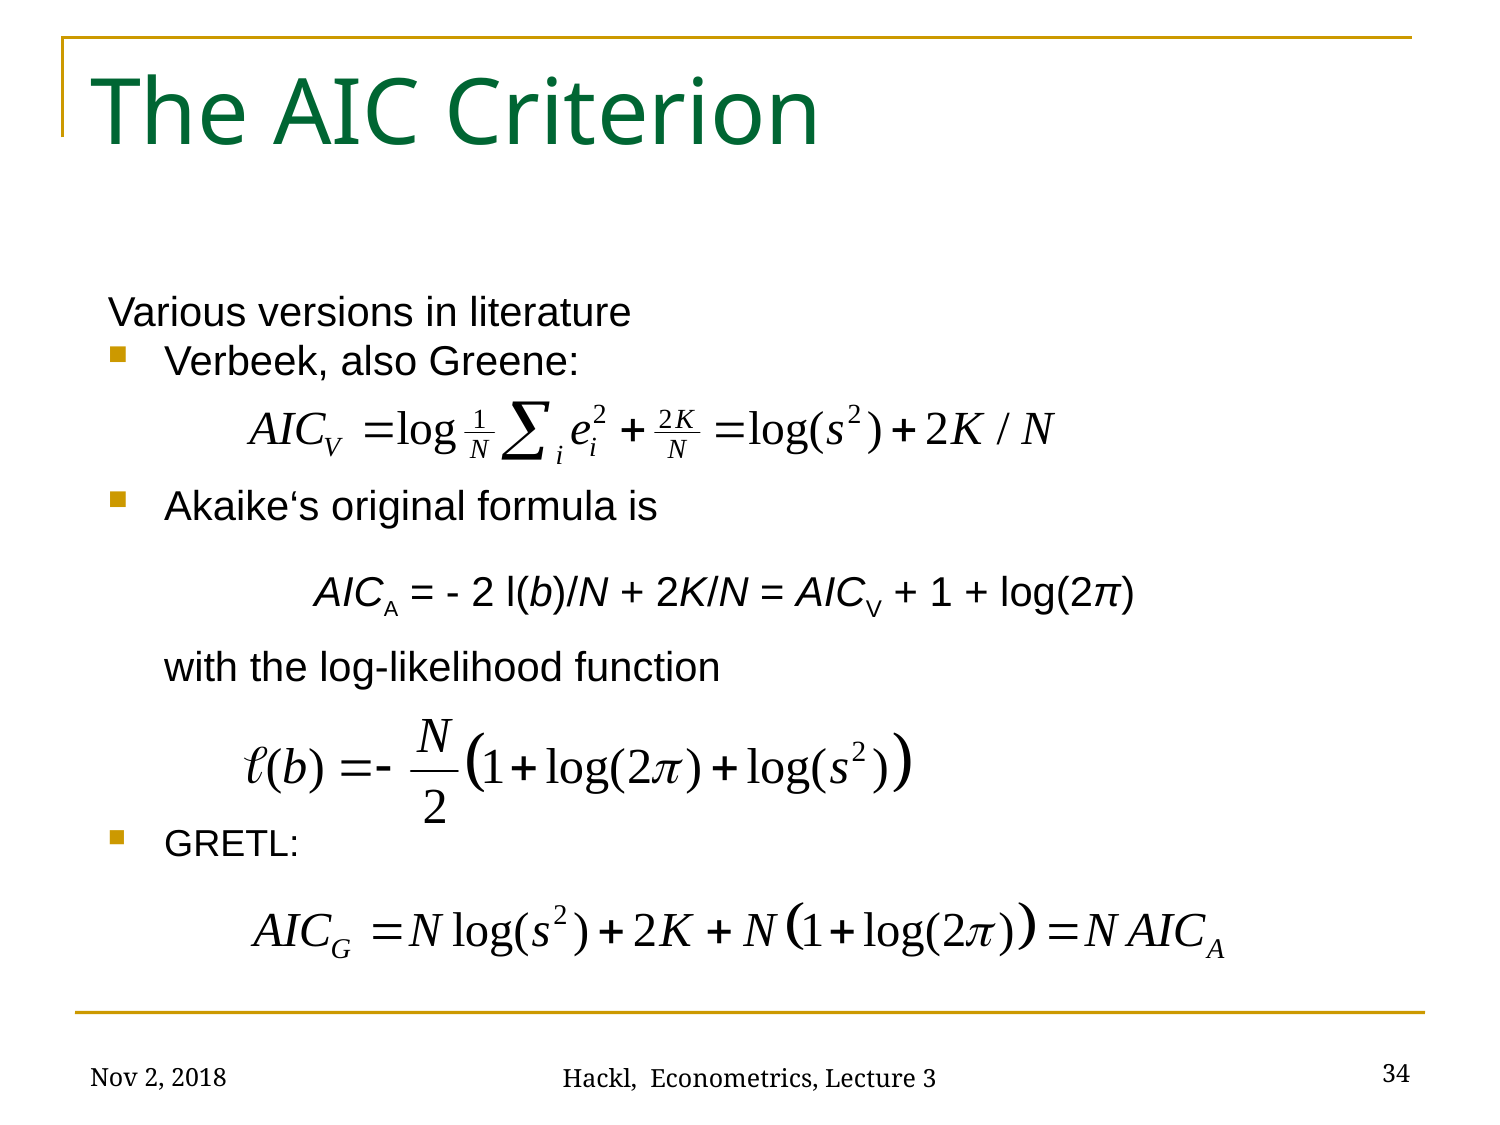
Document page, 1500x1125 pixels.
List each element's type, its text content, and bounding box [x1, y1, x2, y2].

list Various versions in literature Verbeek, also Greene: Akaike‘s original formula is AICA = - 2 l(b)/N + 2K/N = AICV + 1 + log(2π) with the log-likelihood function GRETL: [92, 287, 1365, 988]
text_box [238, 392, 1067, 477]
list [241, 892, 1235, 975]
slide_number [74, 1023, 426, 1100]
slide_number 34 [1074, 1023, 1426, 1100]
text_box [235, 703, 916, 835]
title The AIC Criterion [74, 45, 1426, 233]
footer Hackl, Econometrics, Lecture 3 [512, 1024, 988, 1101]
